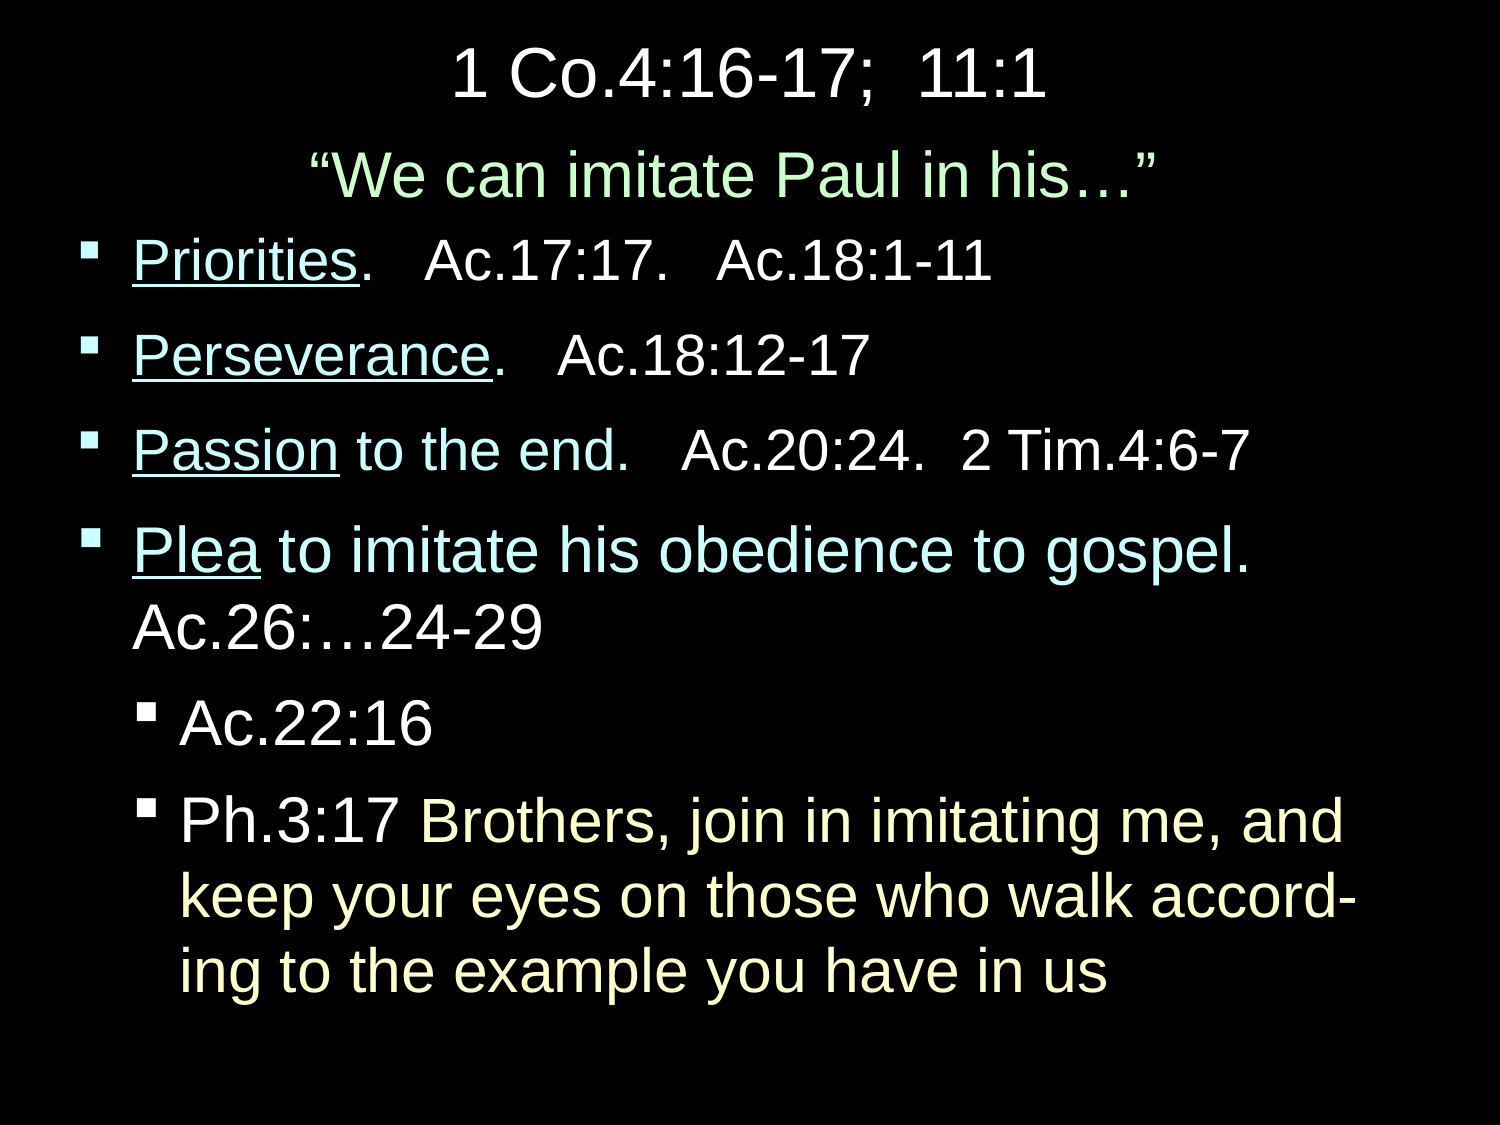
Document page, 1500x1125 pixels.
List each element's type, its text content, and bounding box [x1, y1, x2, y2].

title 1 Co.4:16-17; 11:1 [75, 12, 1425, 125]
list “We can imitate Paul in his…” Priorities. Ac.17:17. Ac.18:1-11 Perseverance. Ac.18:12-17 Passion to the end. Ac.20:24. 2 Tim.4:6-7 Plea to imitate his obedience to gospel. Ac.26:…24-29 Ac.22:16 Ph.3:17 Brothers, join in imitating me, and keep your eyes on those who walk accord-ing to the example you have in us [60, 125, 1442, 1050]
